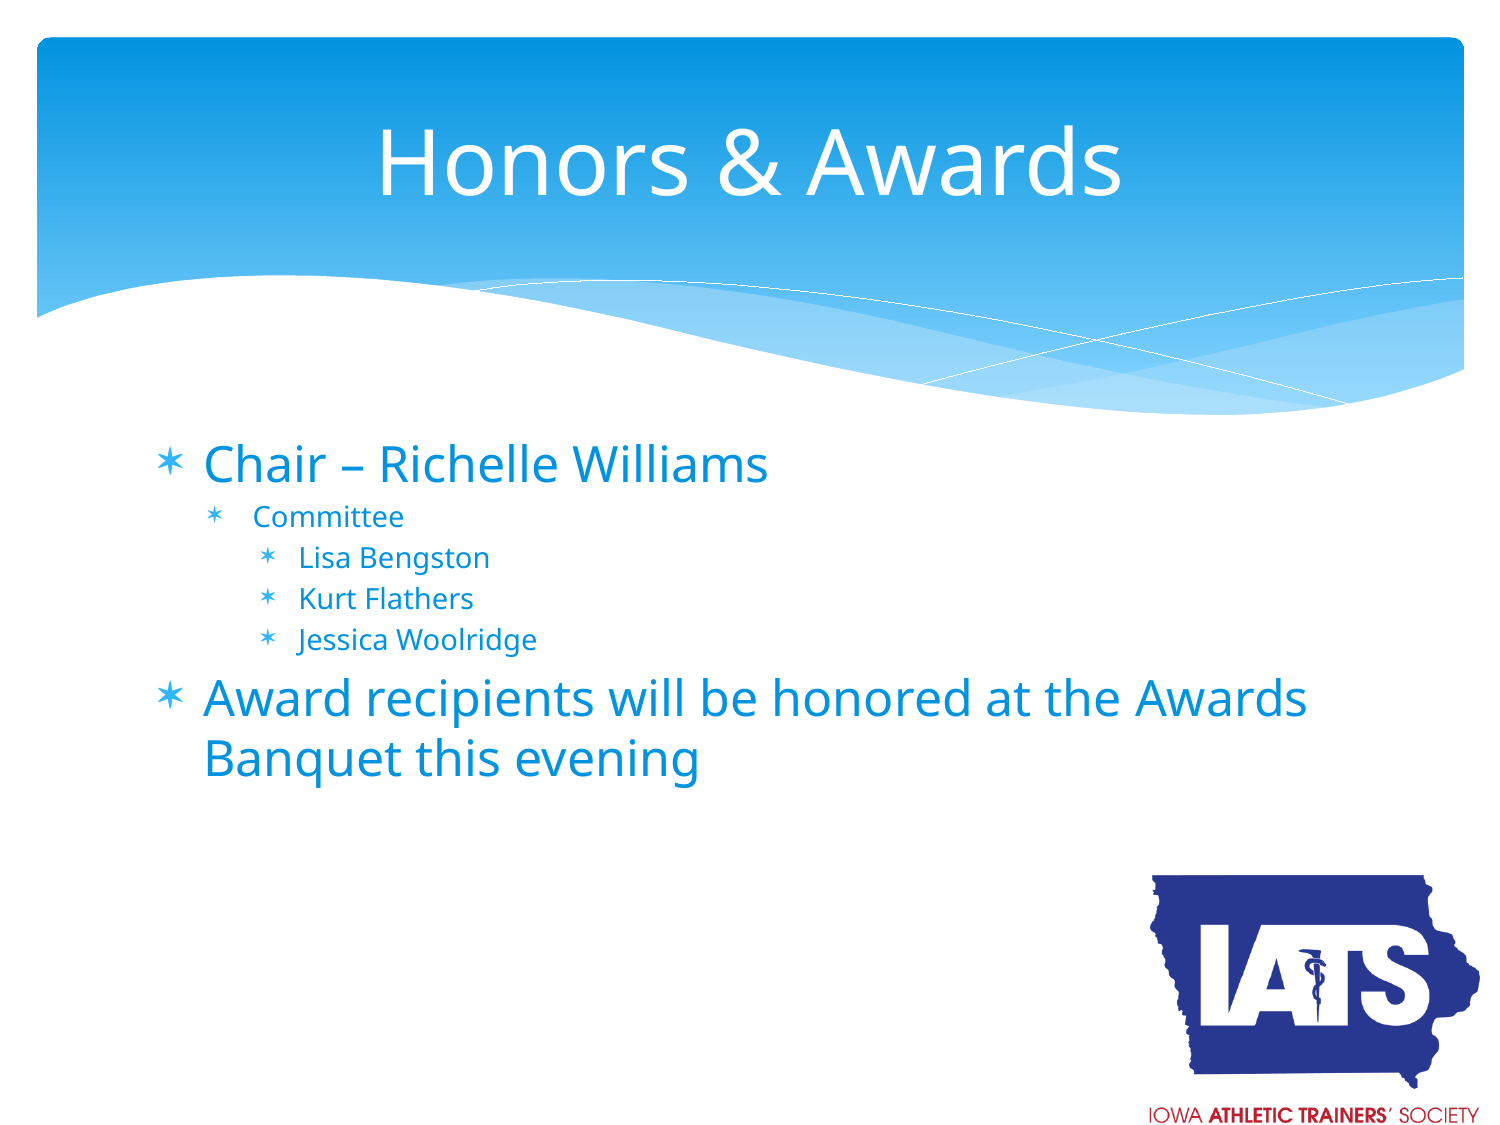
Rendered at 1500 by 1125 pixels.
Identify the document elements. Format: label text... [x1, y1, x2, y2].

title Honors & Awards [75, 55, 1425, 261]
list Chair – Richelle Williams Committee Lisa Bengston Kurt Flathers Jessica Woolridge Award recipients will be honored at the Awards Banquet this evening [143, 425, 1359, 853]
picture [1124, 852, 1500, 1125]
